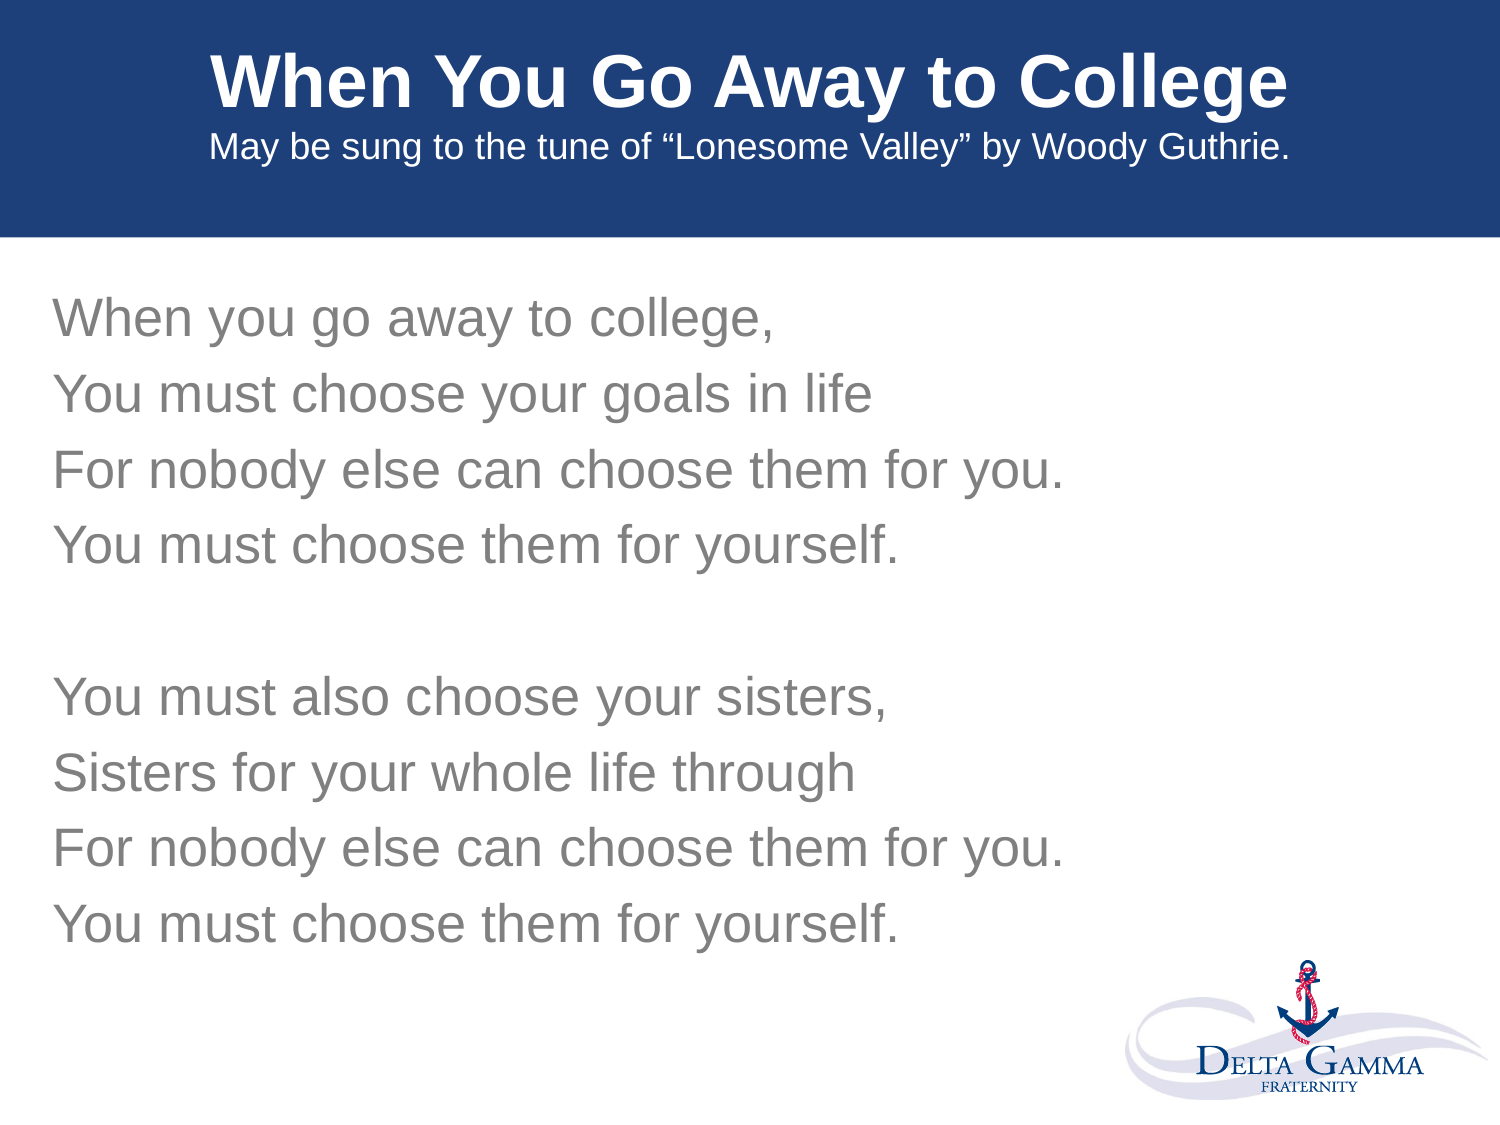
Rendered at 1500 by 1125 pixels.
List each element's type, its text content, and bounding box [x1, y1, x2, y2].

picture [1125, 988, 1488, 1100]
list When you go away to college, You must choose your goals in life For nobody else can choose them for you. You must choose them for yourself. You must also choose your sisters, Sisters for your whole life through For nobody else can choose them for you. You must choose them for yourself. [37, 275, 1463, 988]
title When You Go Away to College May be sung to the tune of “Lonesome Valley” by Woody Guthrie. [75, 24, 1425, 213]
